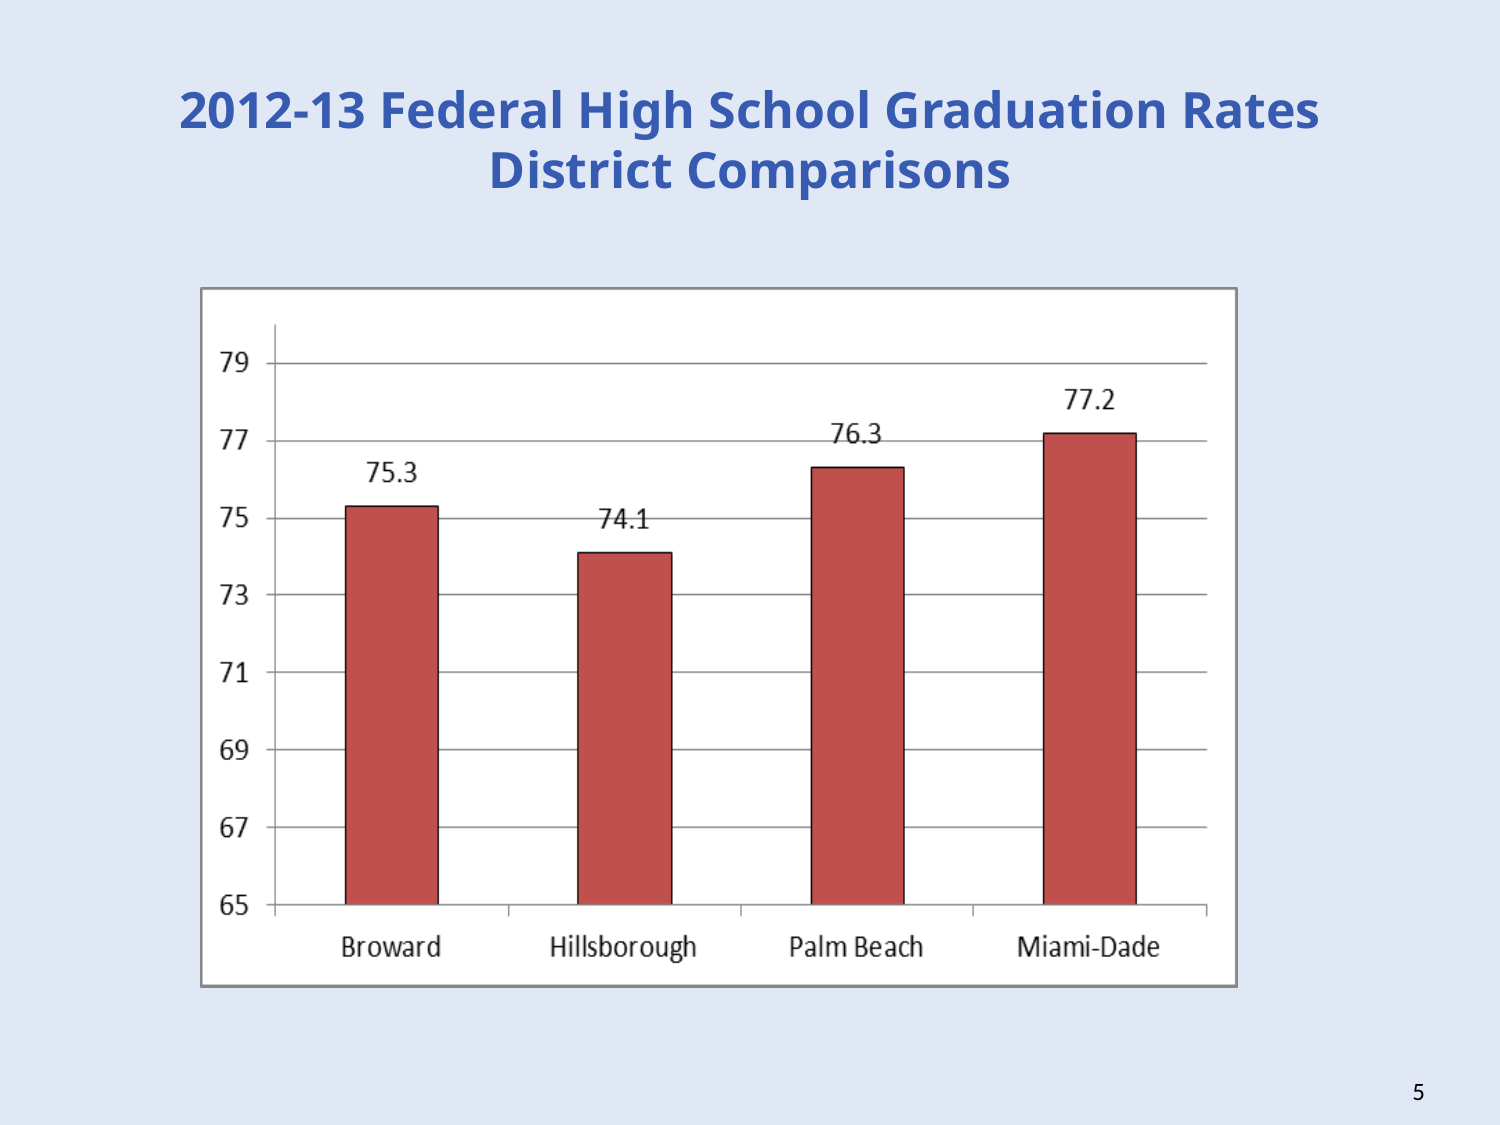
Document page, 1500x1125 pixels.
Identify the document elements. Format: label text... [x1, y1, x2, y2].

slide_number 5 [1299, 1052, 1425, 1113]
title 2012-13 Federal High School Graduation Rates District Comparisons [75, 45, 1425, 233]
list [199, 287, 1238, 988]
